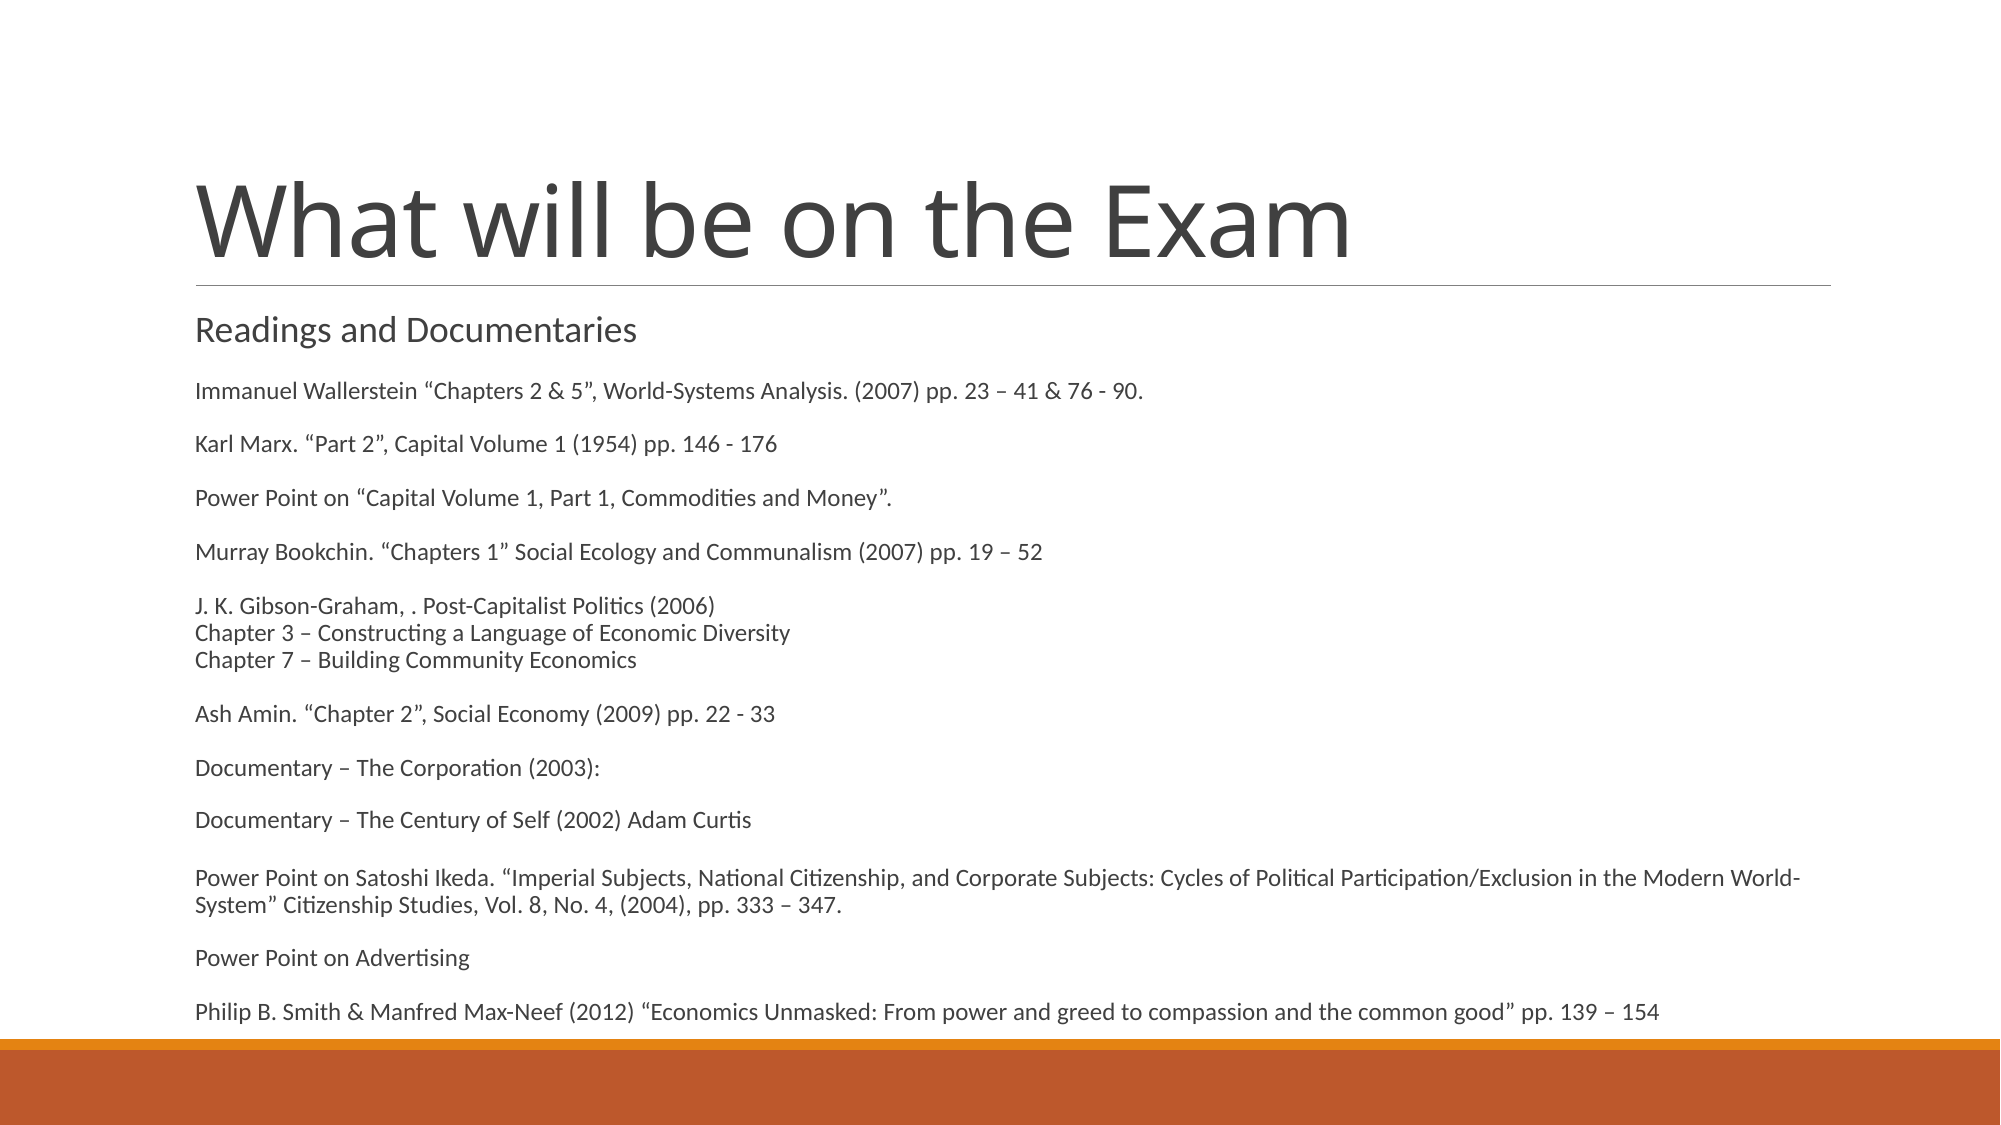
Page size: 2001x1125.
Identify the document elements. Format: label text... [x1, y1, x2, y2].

title What will be on the Exam [180, 47, 1830, 285]
list Readings and Documentaries Immanuel Wallerstein “Chapters 2 & 5”, World-Systems Analysis. (2007) pp. 23 – 41 & 76 - 90. Karl Marx. “Part 2”, Capital Volume 1 (1954) pp. 146 - 176 Power Point on “Capital Volume 1, Part 1, Commodities and Money”. Murray Bookchin. “Chapters 1” Social Ecology and Communalism (2007) pp. 19 – 52 J. K. Gibson-Graham, . Post-Capitalist Politics (2006) Chapter 3 – Constructing a Language of Economic Diversity Chapter 7 – Building Community Economics Ash Amin. “Chapter 2”, Social Economy (2009) pp. 22 - 33 Documentary – The Corporation (2003): Documentary – The Century of Self (2002) Adam Curtis Power Point on Satoshi Ikeda. “Imperial Subjects, National Citizenship, and Corporate Subjects: Cycles of Political Participation/Exclusion in the Modern World-System” Citizenship Studies, Vol. 8, No. 4, (2004), pp. 333 – 347. Power Point on Advertising Philip B. Smith & Manfred Max-Neef (2012) “Economics Unmasked: From power and greed to compassion and the common good” pp. 139 – 154 [180, 302, 1830, 963]
